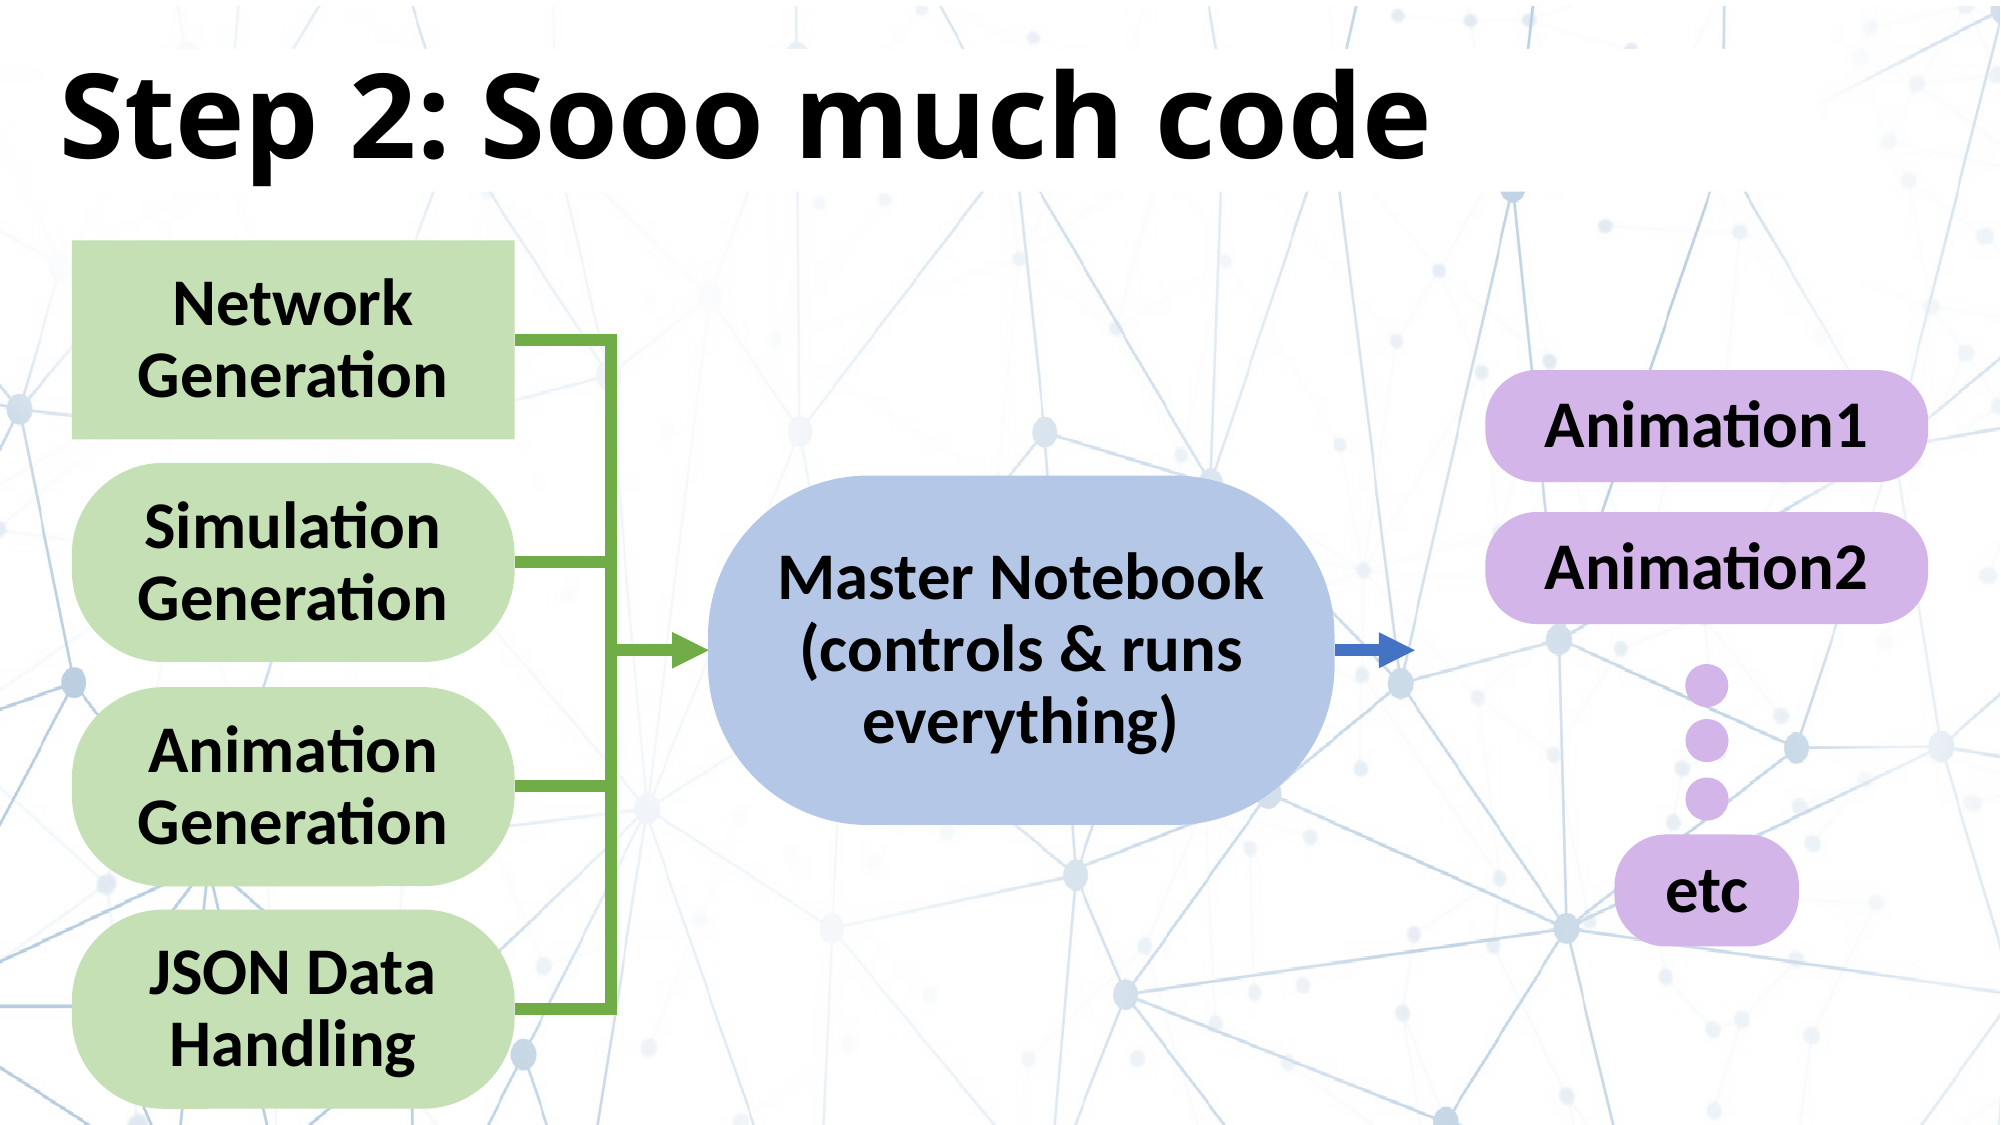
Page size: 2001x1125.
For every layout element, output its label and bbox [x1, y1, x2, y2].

text_box [514, 339, 708, 562]
text_box [514, 650, 708, 786]
picture [0, 0, 2000, 1125]
text_box [514, 786, 708, 1010]
text_box [514, 562, 708, 650]
